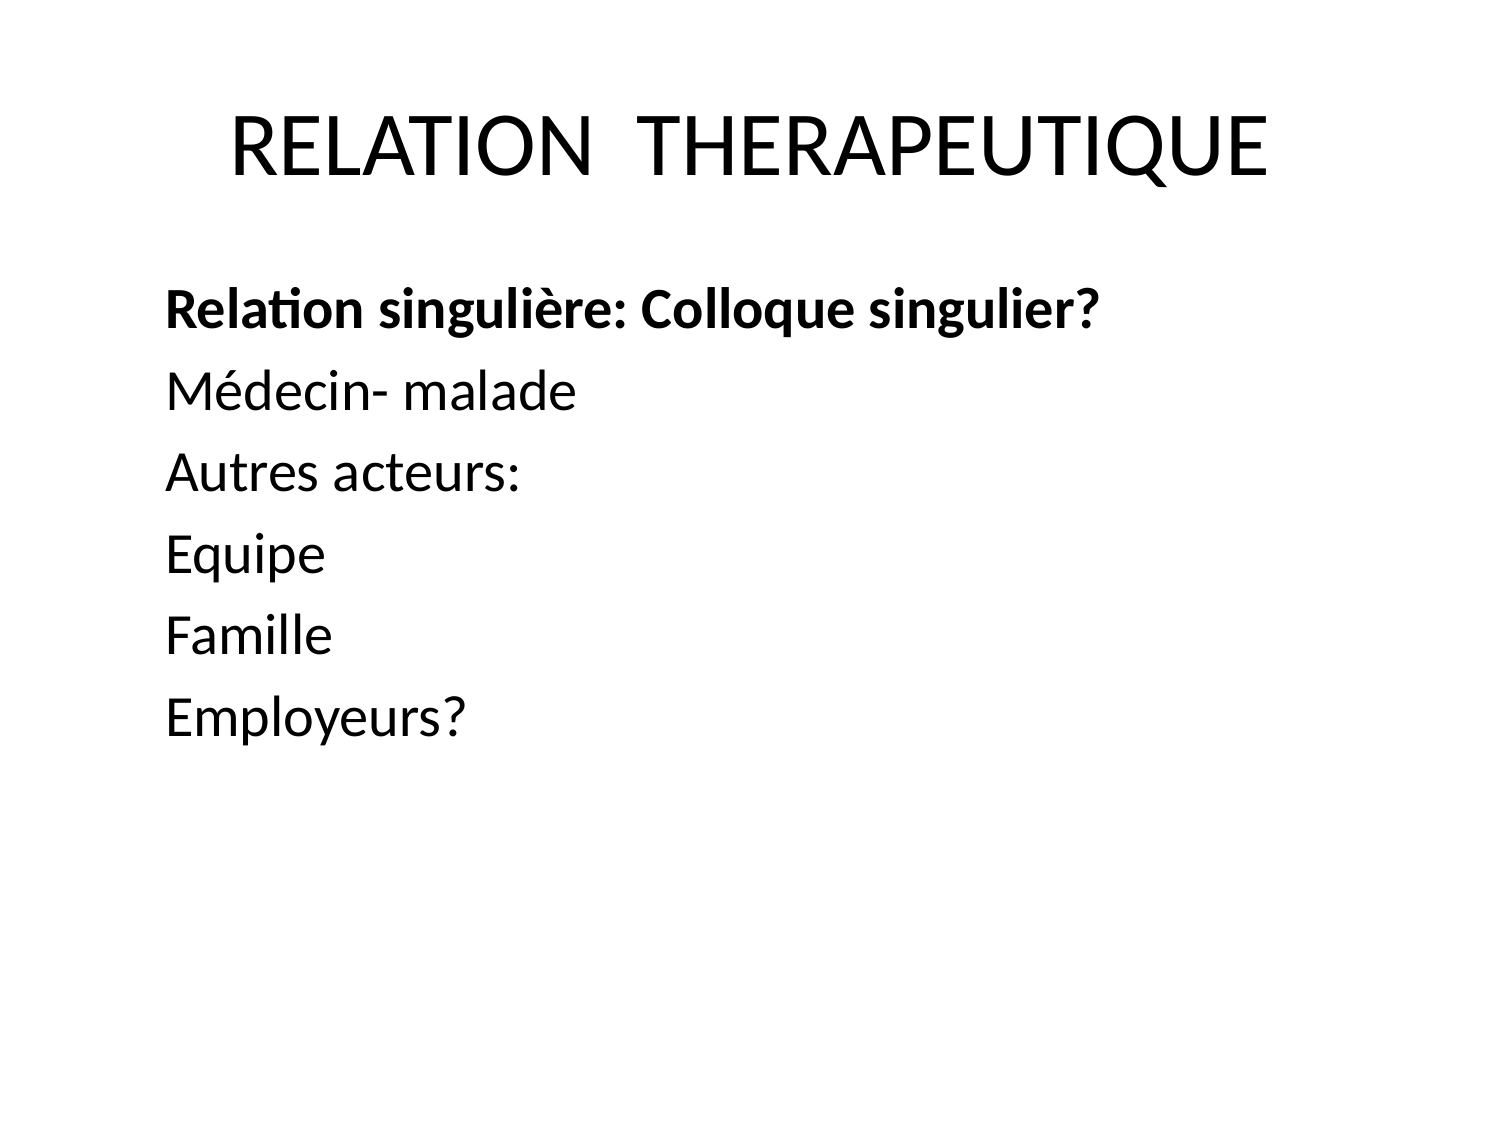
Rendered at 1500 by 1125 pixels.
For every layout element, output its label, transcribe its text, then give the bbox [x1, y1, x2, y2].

title RELATION THERAPEUTIQUE [74, 44, 1426, 233]
list Relation singulière: Colloque singulier? Médecin- malade Autres acteurs: Equipe Famille Employeurs? [74, 262, 1426, 1006]
